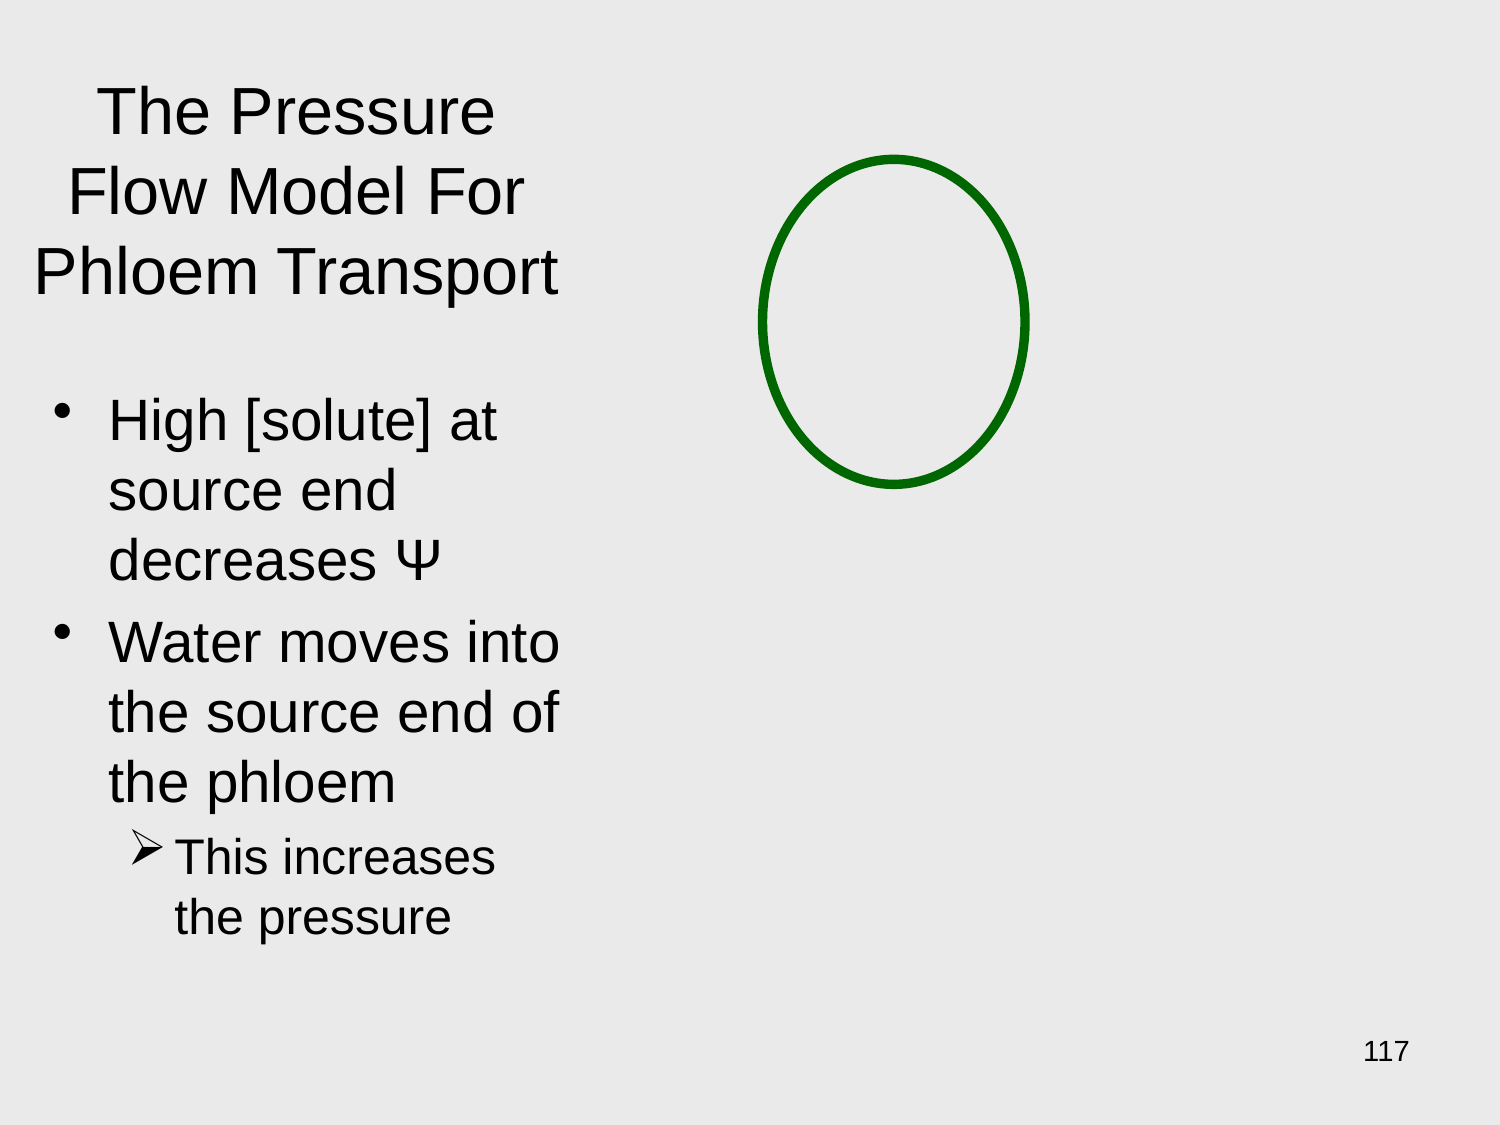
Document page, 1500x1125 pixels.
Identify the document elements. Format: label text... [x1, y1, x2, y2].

slide_number 117 [1074, 1024, 1425, 1103]
list High [solute] at source end decreases Ψ Water moves into the source end of the phloem This increases the pressure [37, 375, 588, 1013]
text_box [762, 159, 1026, 485]
title The Pressure Flow Model For Phloem Transport [9, 50, 585, 325]
